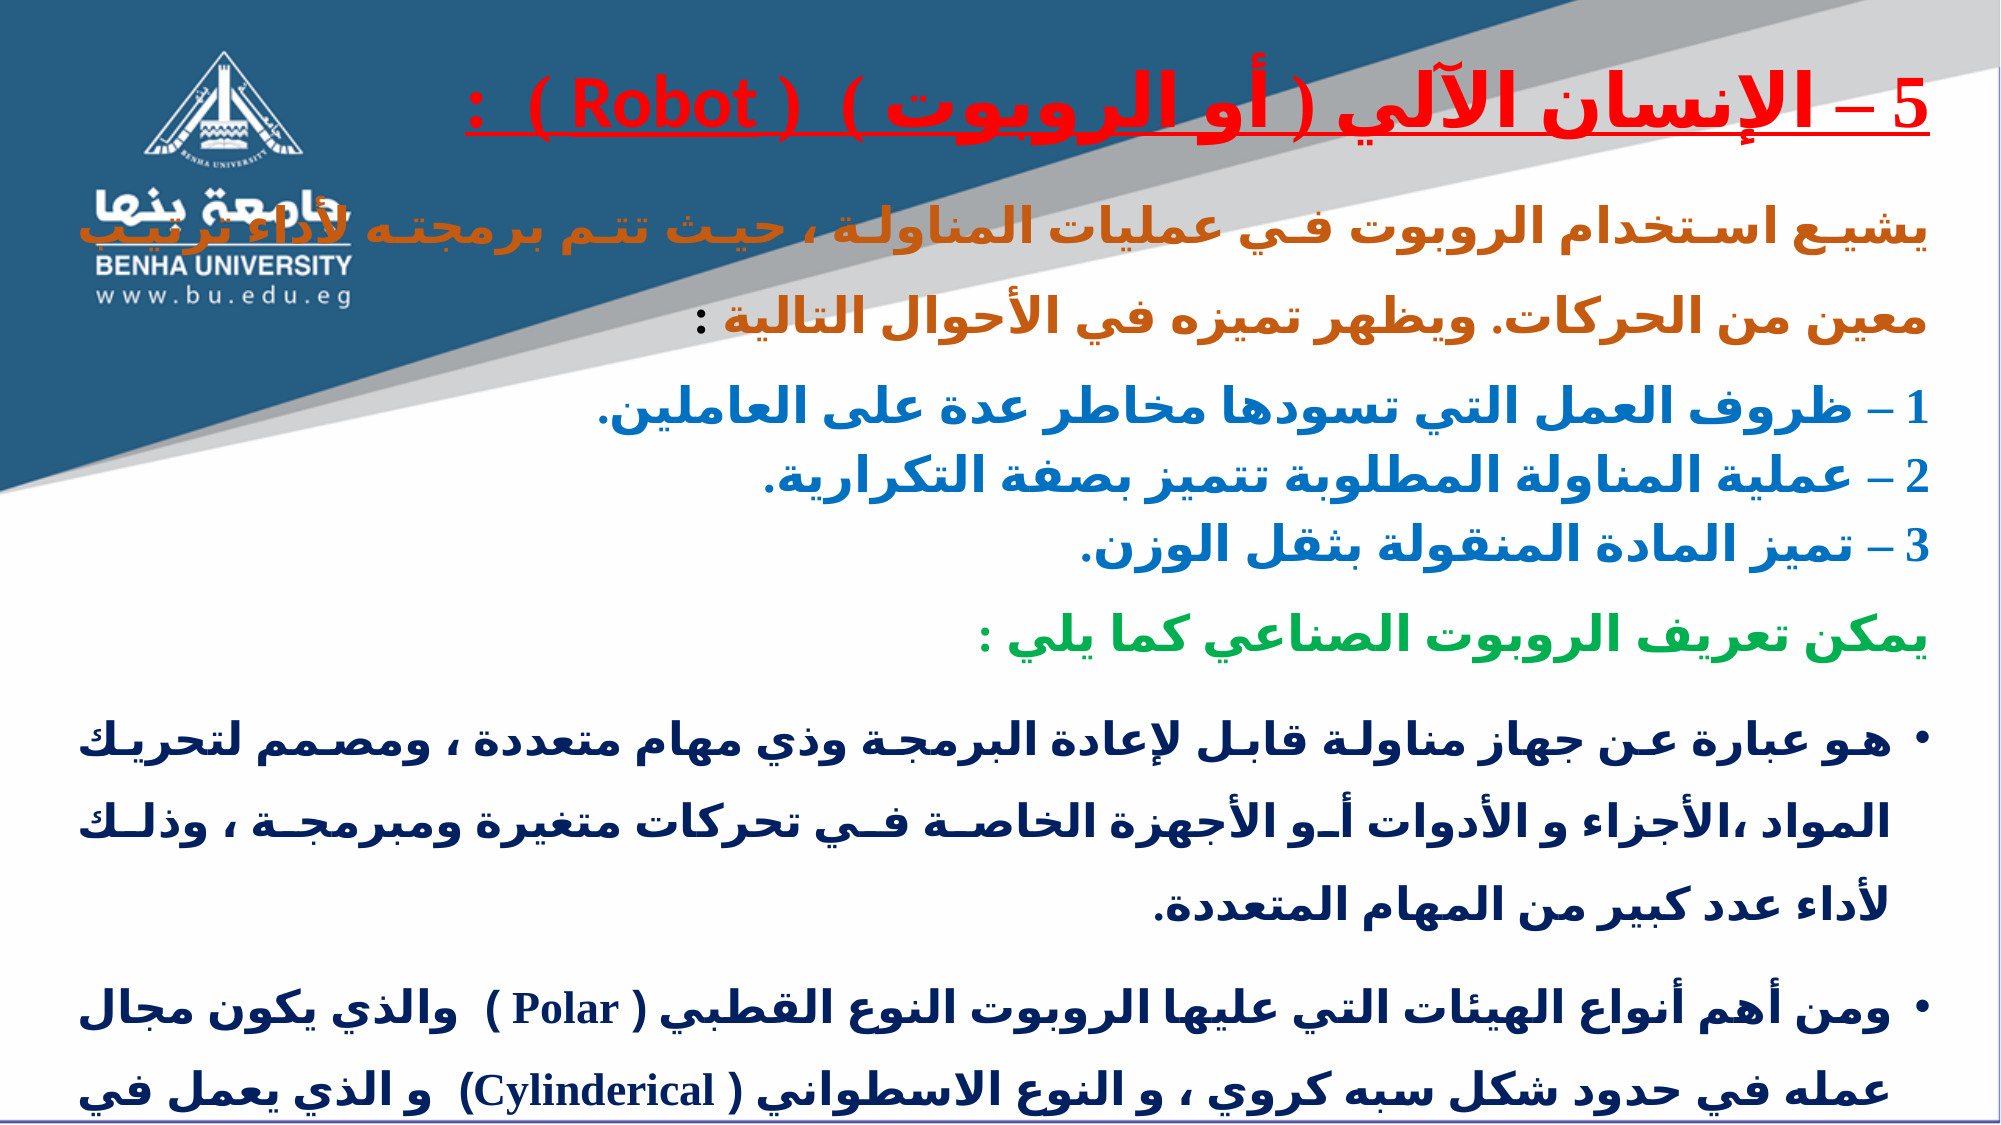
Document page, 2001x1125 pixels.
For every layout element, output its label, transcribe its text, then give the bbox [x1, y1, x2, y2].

picture [0, 0, 2001, 1125]
list 5 – الإنسان الآلي ( أو الروبوت ) ( Robot ) : يشيع استخدام الروبوت في عمليات المناولة ، حيث تتم برمجته لأداء ترتيب معين من الحركات. ويظهر تميزه في الأحوال التالية : 1 – ظروف العمل التي تسودها مخاطر عدة على العاملين. 2 – عملية المناولة المطلوبة تتميز بصفة التكرارية. 3 – تميز المادة المنقولة بثقل الوزن. يمكن تعريف الروبوت الصناعي كما يلي : هو عبارة عن جهاز مناولة قابل لإعادة البرمجة وذي مهام متعددة ، ومصمم لتحريك المواد ،الأجزاء و الأدوات أو الأجهزة الخاصة في تحركات متغيرة ومبرمجة ، وذلك لأداء عدد كبير من المهام المتعددة. ومن أهم أنواع الهيئات التي عليها الروبوت النوع القطبي ( Polar ) والذي يكون مجال عمله في حدود شكل سبه كروي ، و النوع الاسطواني ( Cylinderical) و الذي يعمل في مجال اسطواني ، و النوع الإحداثي ( Cartesian Coordindate ) و الذي يعمل في مجال شكل مستطيل ، و النوع ذو اليد المفصلية (jonted – arm ) و الذي يشابه يد الإنسان [62, 0, 1946, 1028]
